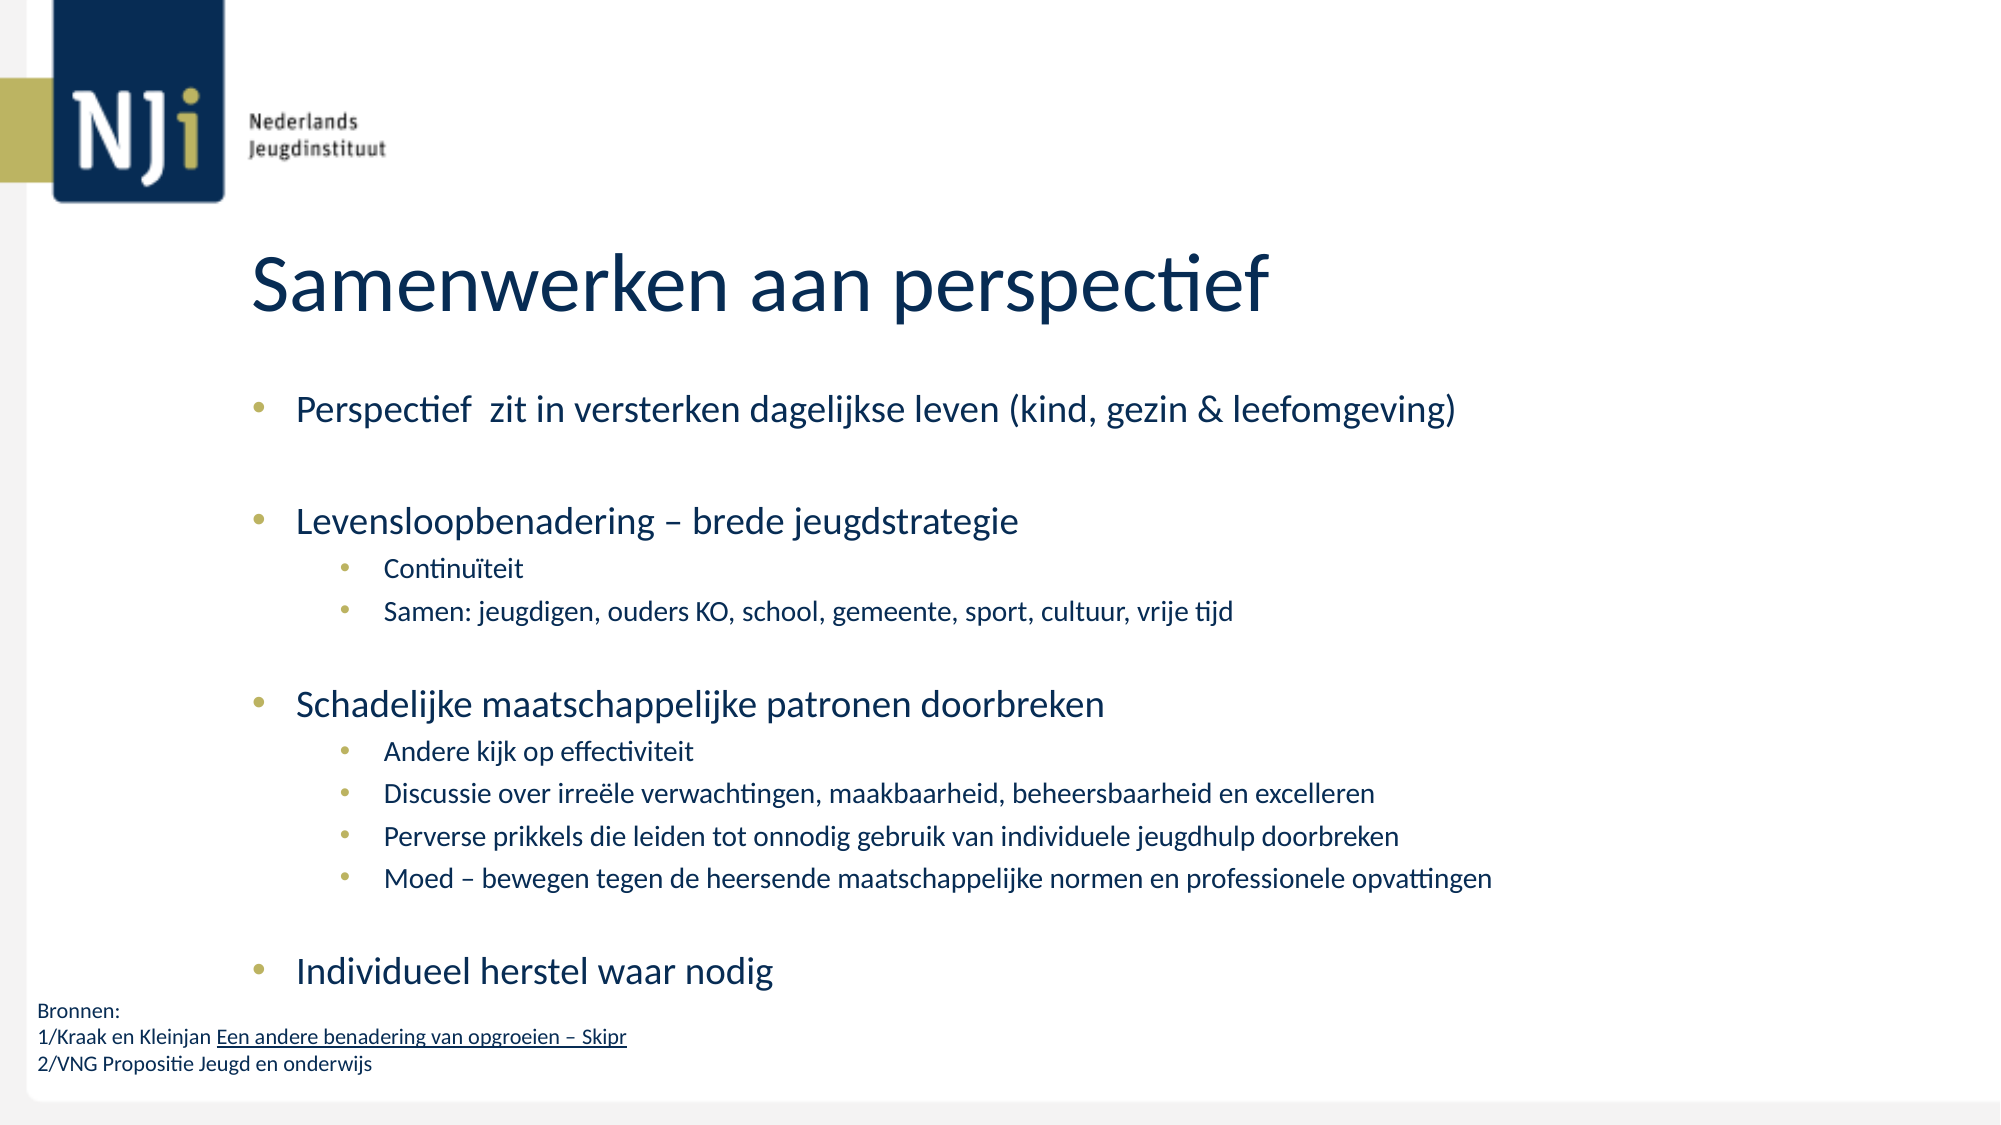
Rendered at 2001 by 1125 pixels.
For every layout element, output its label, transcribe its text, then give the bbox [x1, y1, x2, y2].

title Samenwerken aan perspectief [236, 237, 1912, 352]
list Perspectief zit in versterken dagelijkse leven (kind, gezin & leefomgeving) Levensloopbenadering – brede jeugdstrategie Continuïteit Samen: jeugdigen, ouders KO, school, gemeente, sport, cultuur, vrije tijd Schadelijke maatschappelijke patronen doorbreken Andere kijk op effectiviteit Discussie over irreële verwachtingen, maakbaarheid, beheersbaarheid en excelleren Perverse prikkels die leiden tot onnodig gebruik van individuele jeugdhulp doorbreken Moed – bewegen tegen de heersende maatschappelijke normen en professionele opvattingen Individueel herstel waar nodig [237, 366, 2000, 1014]
text_box Bronnen: 1/Kraak en Kleinjan Een andere benadering van opgroeien – Skipr 2/VNG Propositie Jeugd en onderwijs [22, 988, 932, 1084]
